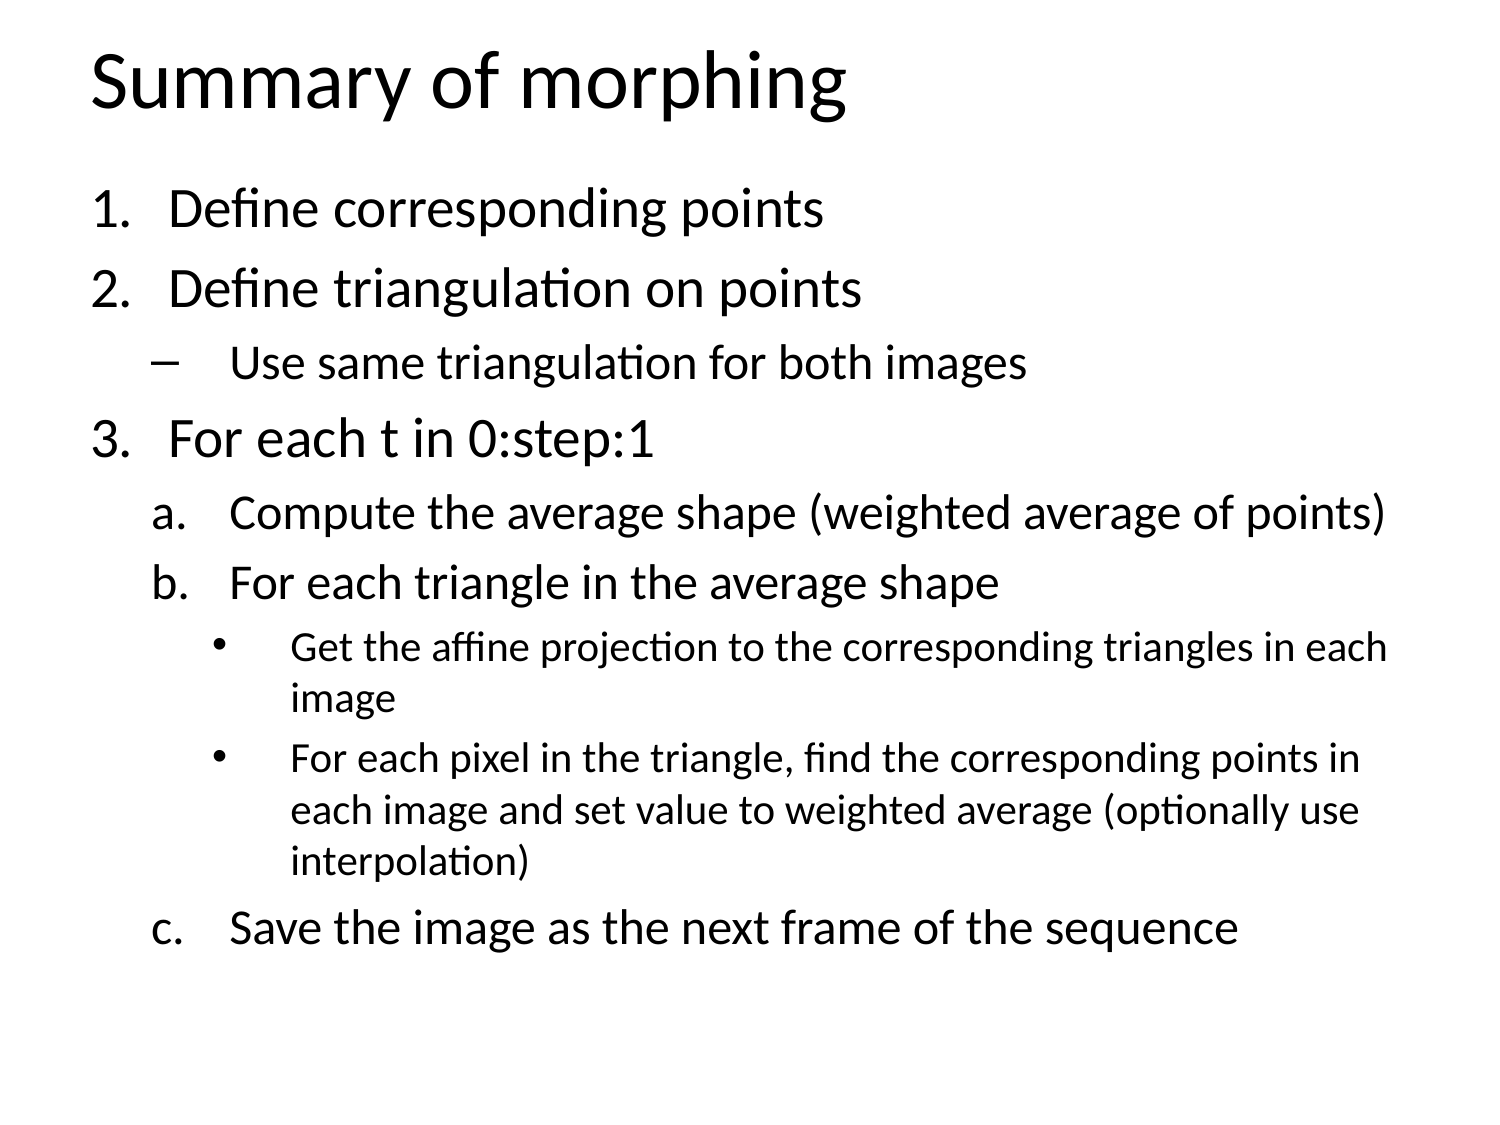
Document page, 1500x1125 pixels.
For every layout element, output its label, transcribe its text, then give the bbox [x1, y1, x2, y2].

list Define corresponding points Define triangulation on points Use same triangulation for both images For each t in 0:step:1 Compute the average shape (weighted average of points) For each triangle in the average shape Get the affine projection to the corresponding triangles in each image For each pixel in the triangle, find the corresponding points in each image and set value to weighted average (optionally use interpolation) Save the image as the next frame of the sequence [74, 162, 1426, 1006]
title Summary of morphing [74, 0, 1426, 151]
